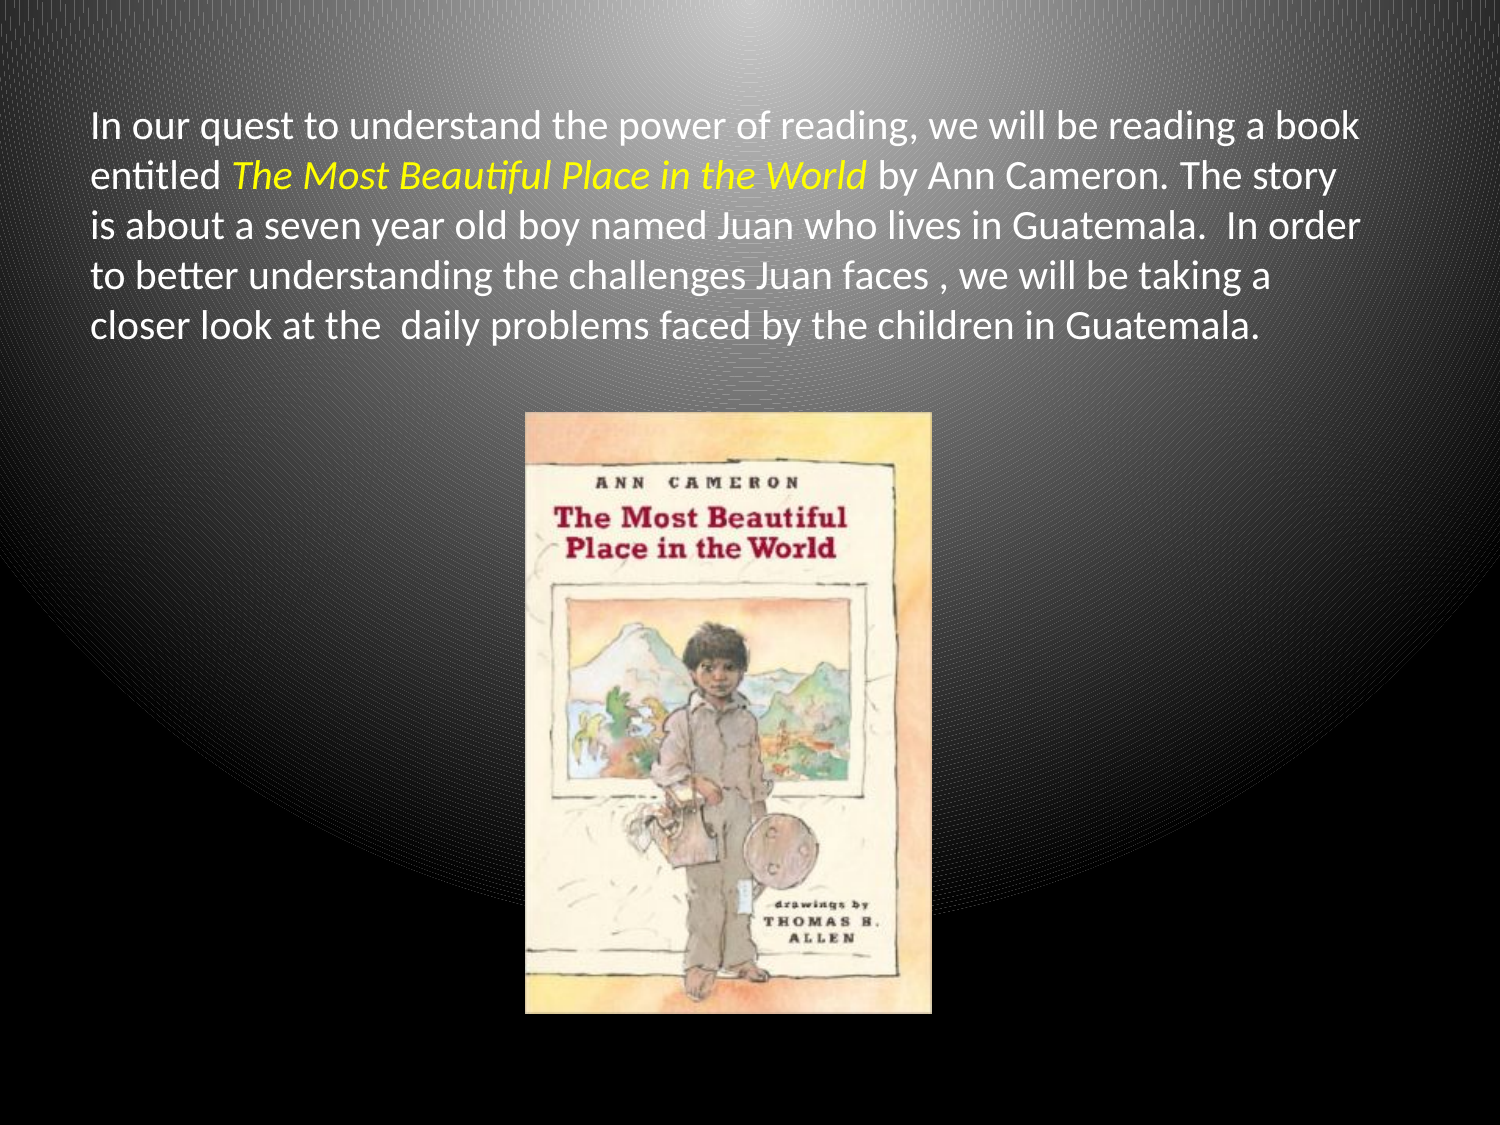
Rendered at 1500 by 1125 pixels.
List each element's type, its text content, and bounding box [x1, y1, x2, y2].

title In our quest to understand the power of reading, we will be reading a book entitled The Most Beautiful Place in the World by Ann Cameron. The story is about a seven year old boy named Juan who lives in Guatemala. In order to better understanding the challenges Juan faces , we will be taking a closer look at the daily problems faced by the children in Guatemala. [75, 45, 1388, 400]
picture [524, 412, 932, 1015]
